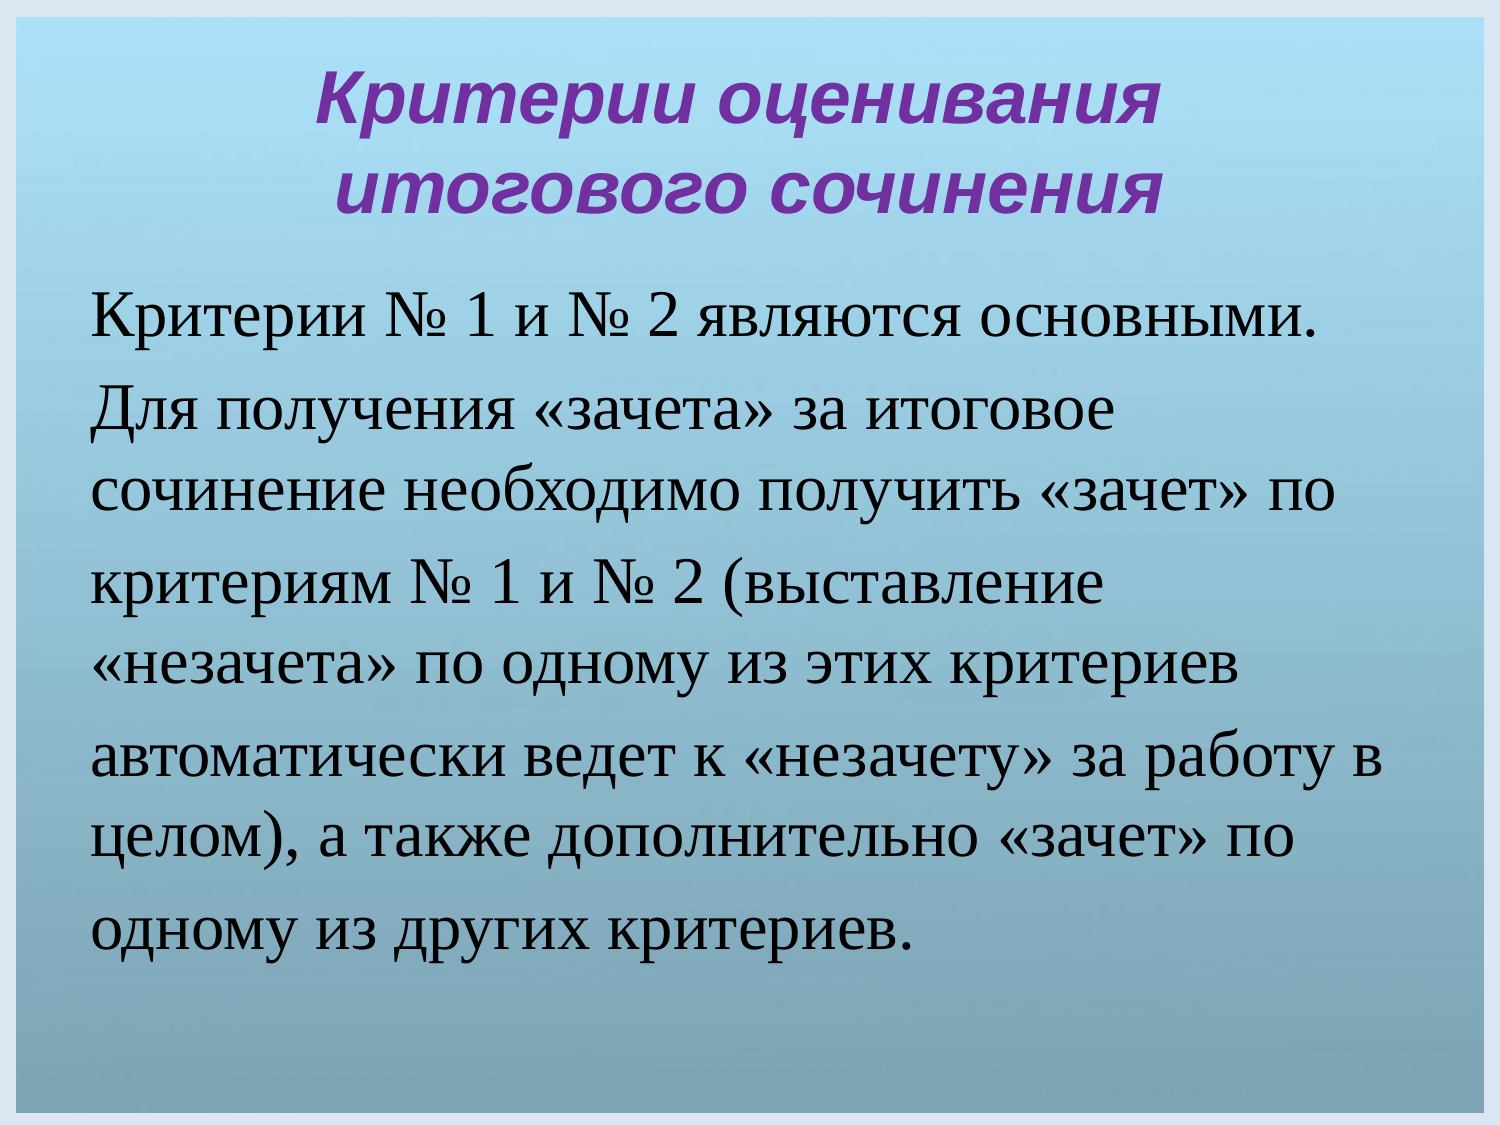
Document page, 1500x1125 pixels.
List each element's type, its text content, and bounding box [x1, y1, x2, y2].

list Критерии № 1 и № 2 являются основными. Для получения «зачета» за итоговое сочинение необходимо получить «зачет» по критериям № 1 и № 2 (выставление «незачета» по одному из этих критериев автоматически ведет к «незачету» за работу в целом), а также дополнительно «зачет» по одному из других критериев. [75, 262, 1425, 1005]
title Критерии оценивания итогового сочинения [75, 45, 1425, 233]
